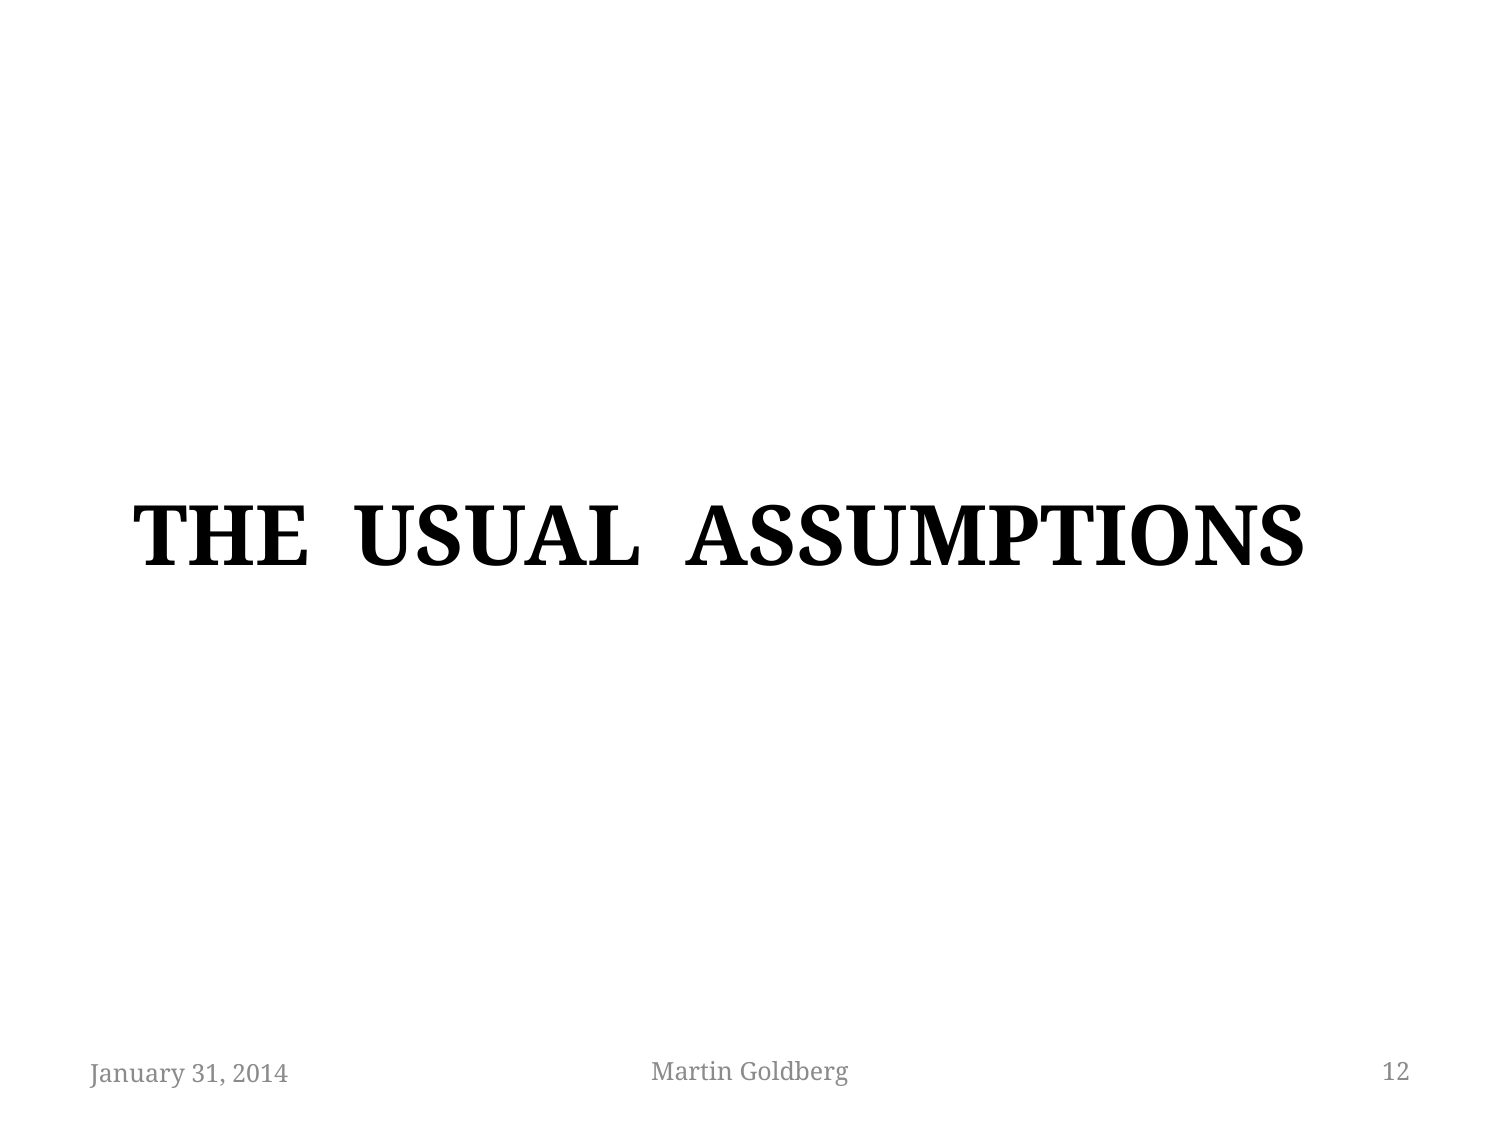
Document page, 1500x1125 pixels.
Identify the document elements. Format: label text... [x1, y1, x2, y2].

slide_number 12 [1074, 1042, 1425, 1103]
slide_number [75, 1042, 425, 1103]
title The usual assumptions [118, 474, 1394, 947]
footer Martin Goldberg [512, 1042, 988, 1103]
